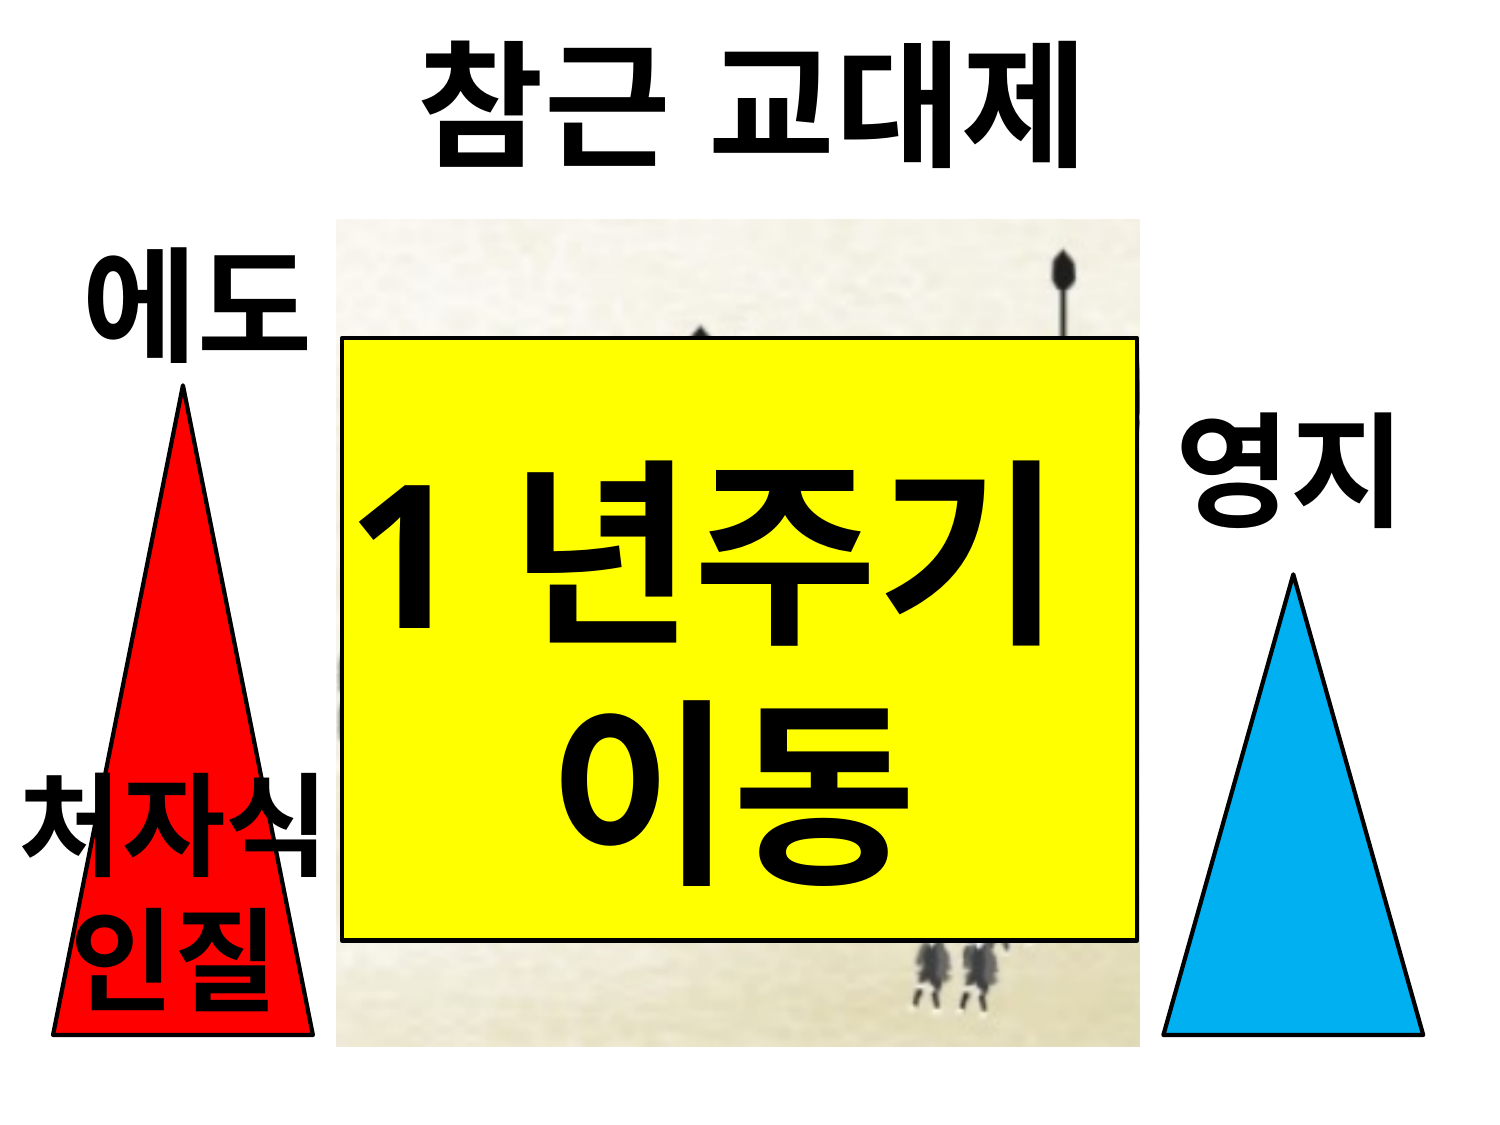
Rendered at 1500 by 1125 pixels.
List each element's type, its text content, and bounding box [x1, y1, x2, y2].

picture [396, 219, 1140, 337]
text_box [312, 337, 1152, 941]
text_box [1127, 385, 1453, 1036]
picture [336, 941, 1140, 1047]
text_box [0, 219, 396, 1036]
title 참근 교대제 [5, 7, 1500, 195]
